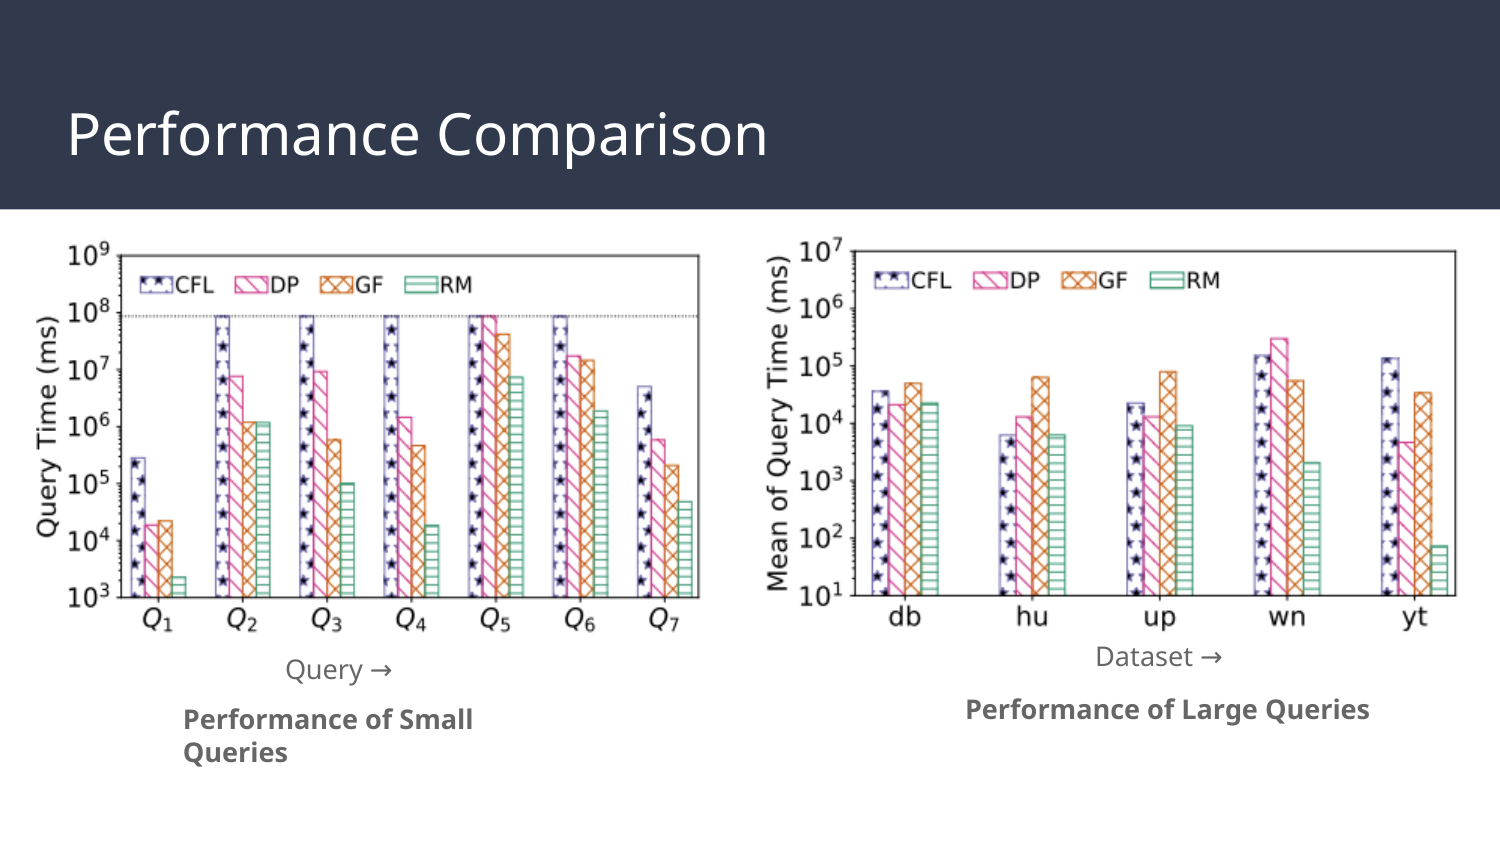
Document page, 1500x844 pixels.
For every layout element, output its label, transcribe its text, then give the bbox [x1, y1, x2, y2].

text_box Query → [270, 658, 570, 675]
picture [20, 211, 717, 650]
title Performance Comparison [51, 82, 1449, 185]
text_box Performance of Large Queries [949, 677, 1400, 724]
text_box Performance of Small Queries [167, 687, 570, 733]
picture [749, 211, 1476, 650]
text_box Dataset → [1080, 624, 1500, 687]
